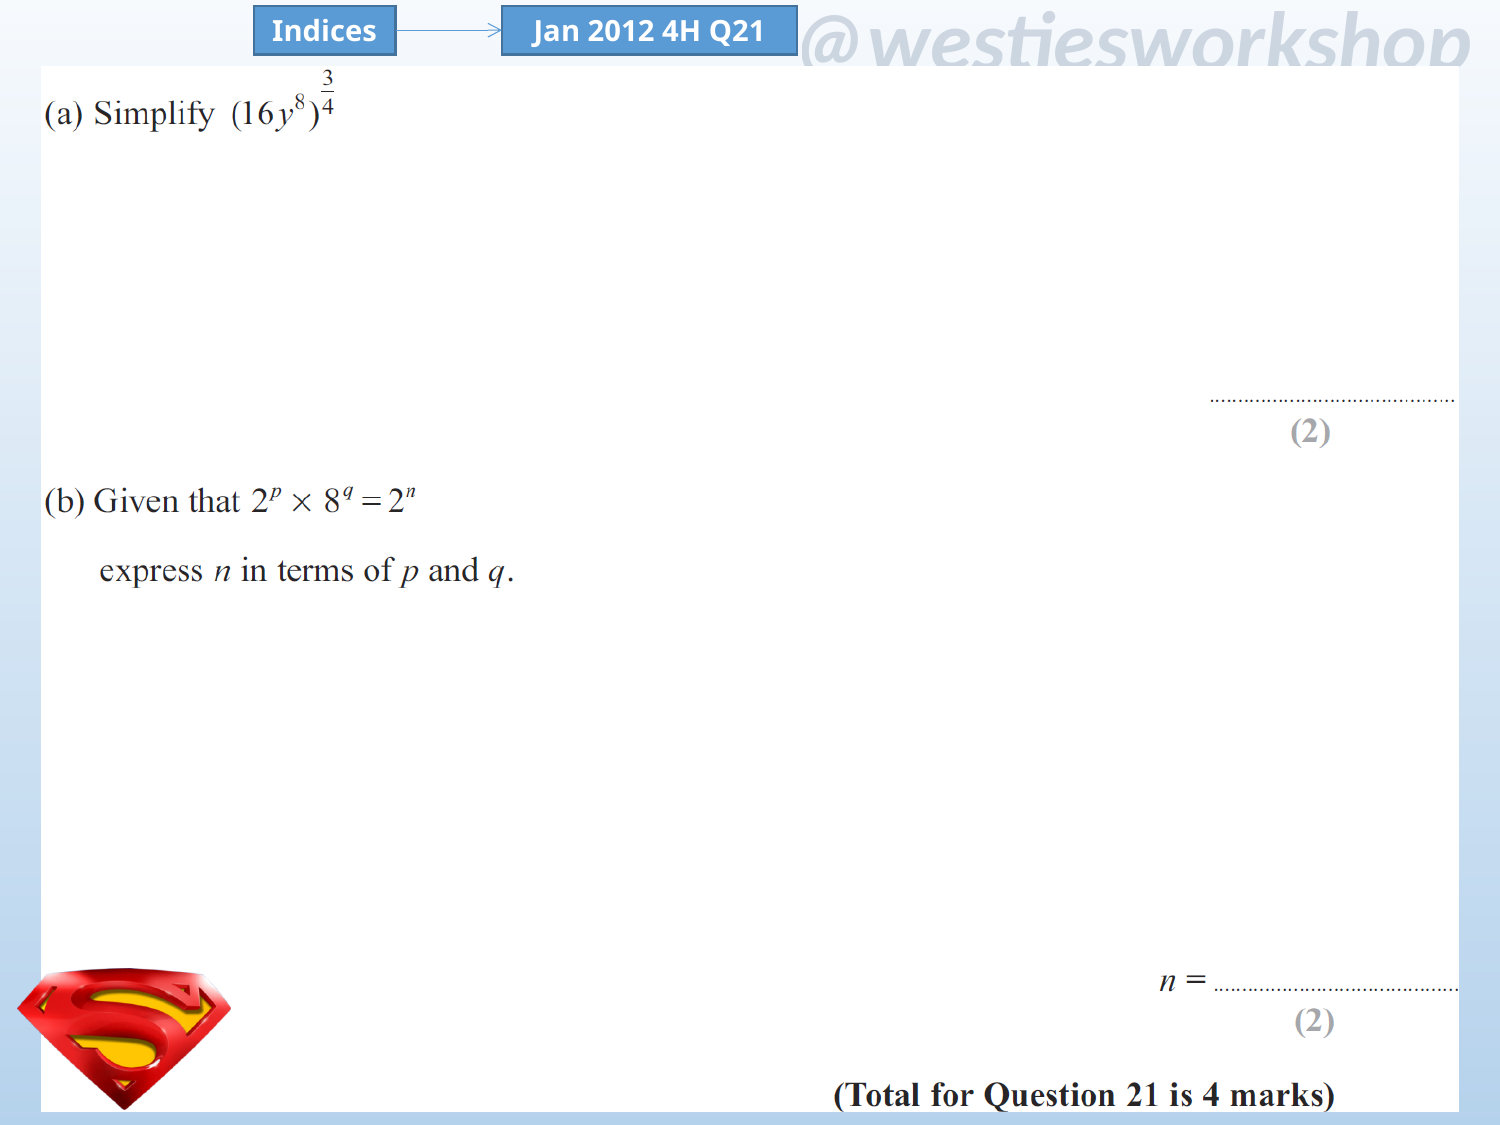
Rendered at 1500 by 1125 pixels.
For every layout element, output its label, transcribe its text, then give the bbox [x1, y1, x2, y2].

text_box Indices [253, 5, 397, 56]
text_box Jan 2012 4H Q21 [501, 5, 798, 56]
picture [17, 66, 1459, 1112]
